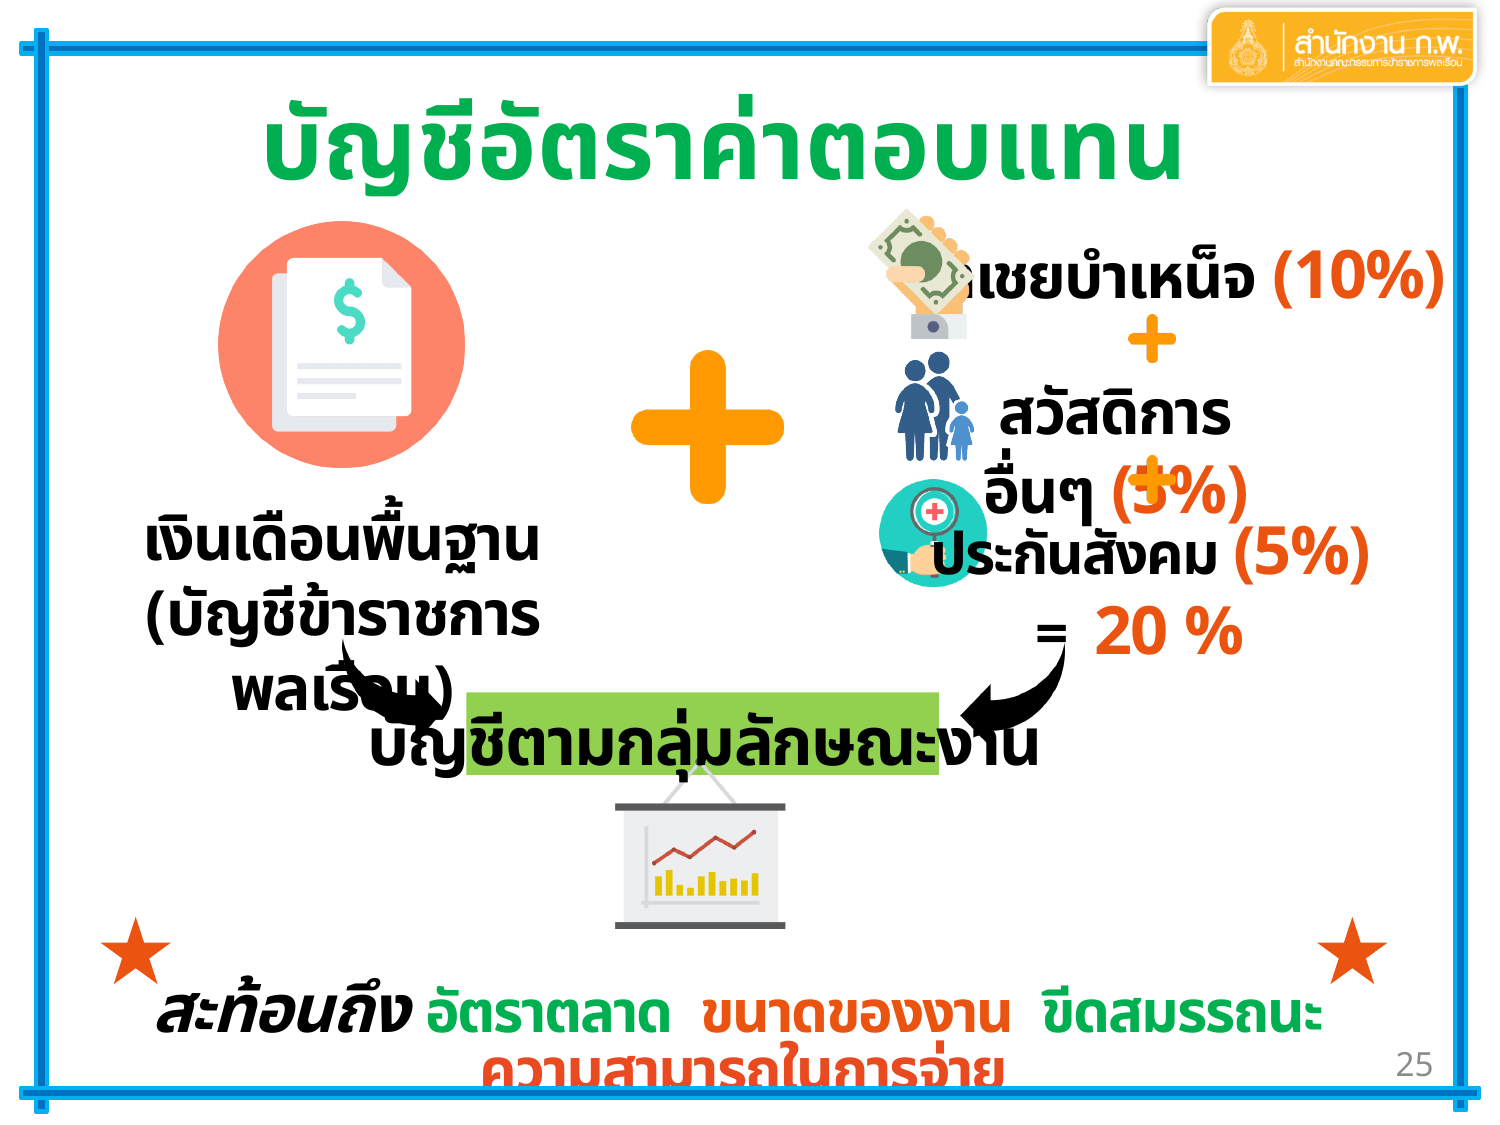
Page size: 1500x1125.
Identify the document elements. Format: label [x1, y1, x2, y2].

text_box [0, 0, 1500, 1125]
